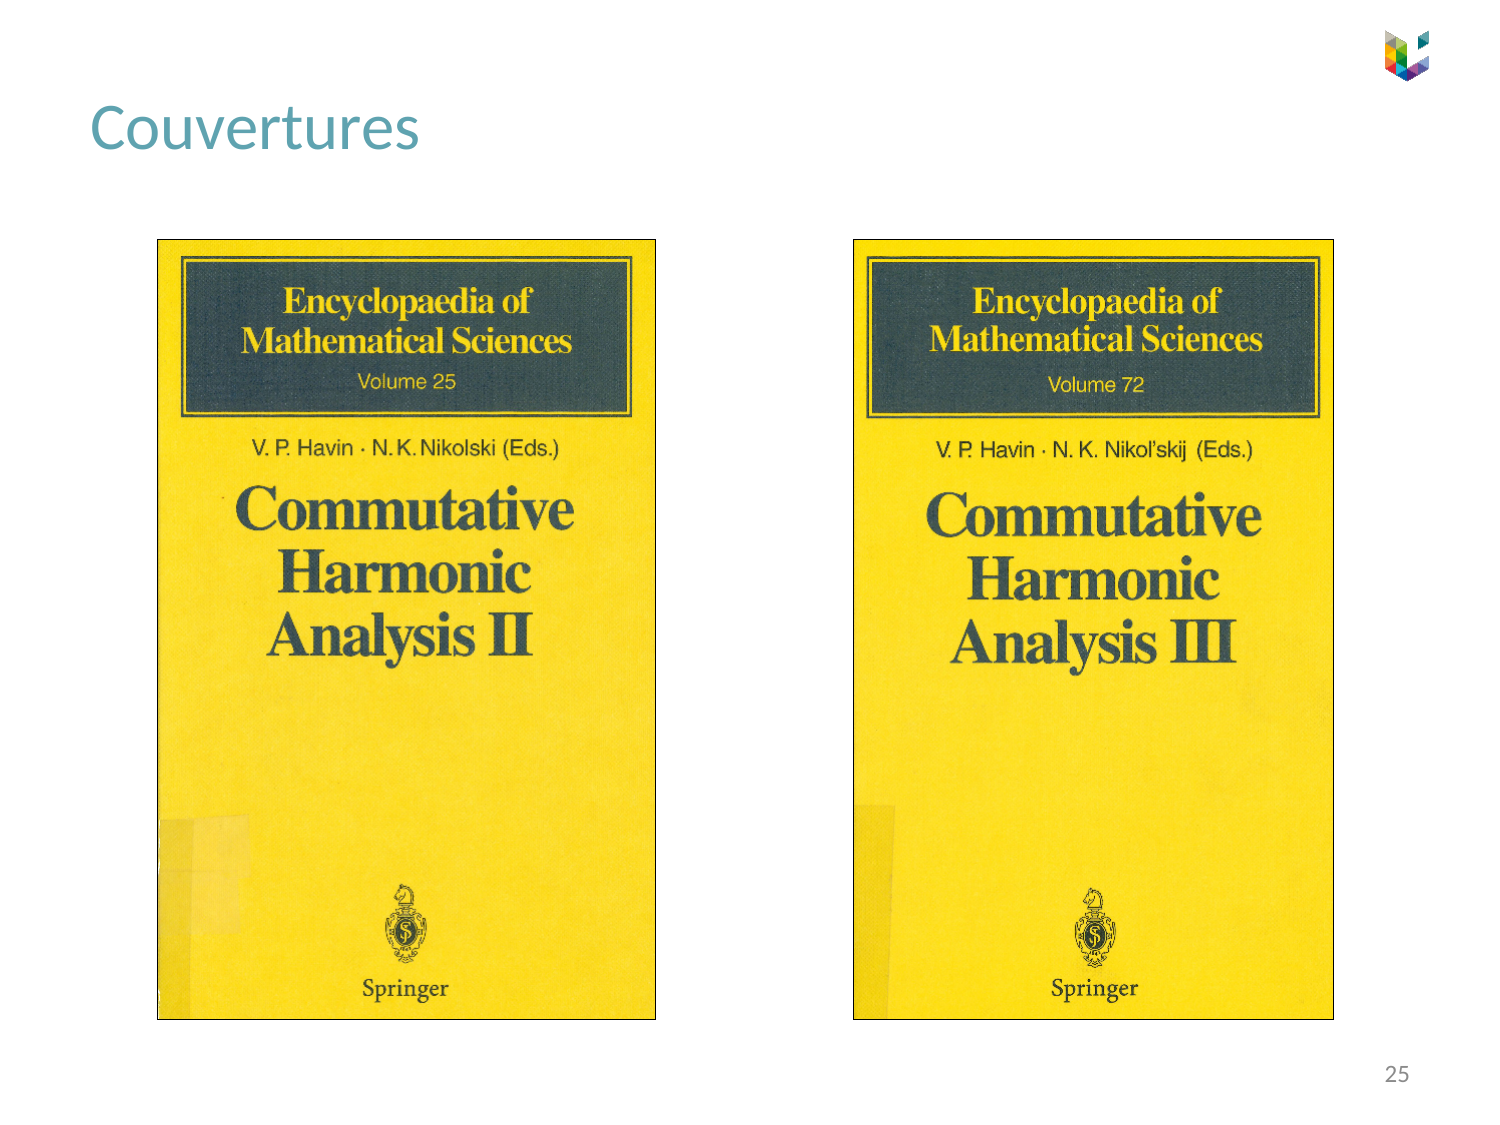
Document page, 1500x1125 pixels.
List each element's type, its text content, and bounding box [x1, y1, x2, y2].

slide_number 25 [1074, 1042, 1425, 1103]
picture [1366, 11, 1448, 101]
title Couvertures [75, 71, 1425, 174]
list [853, 239, 1334, 1020]
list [157, 239, 656, 1020]
